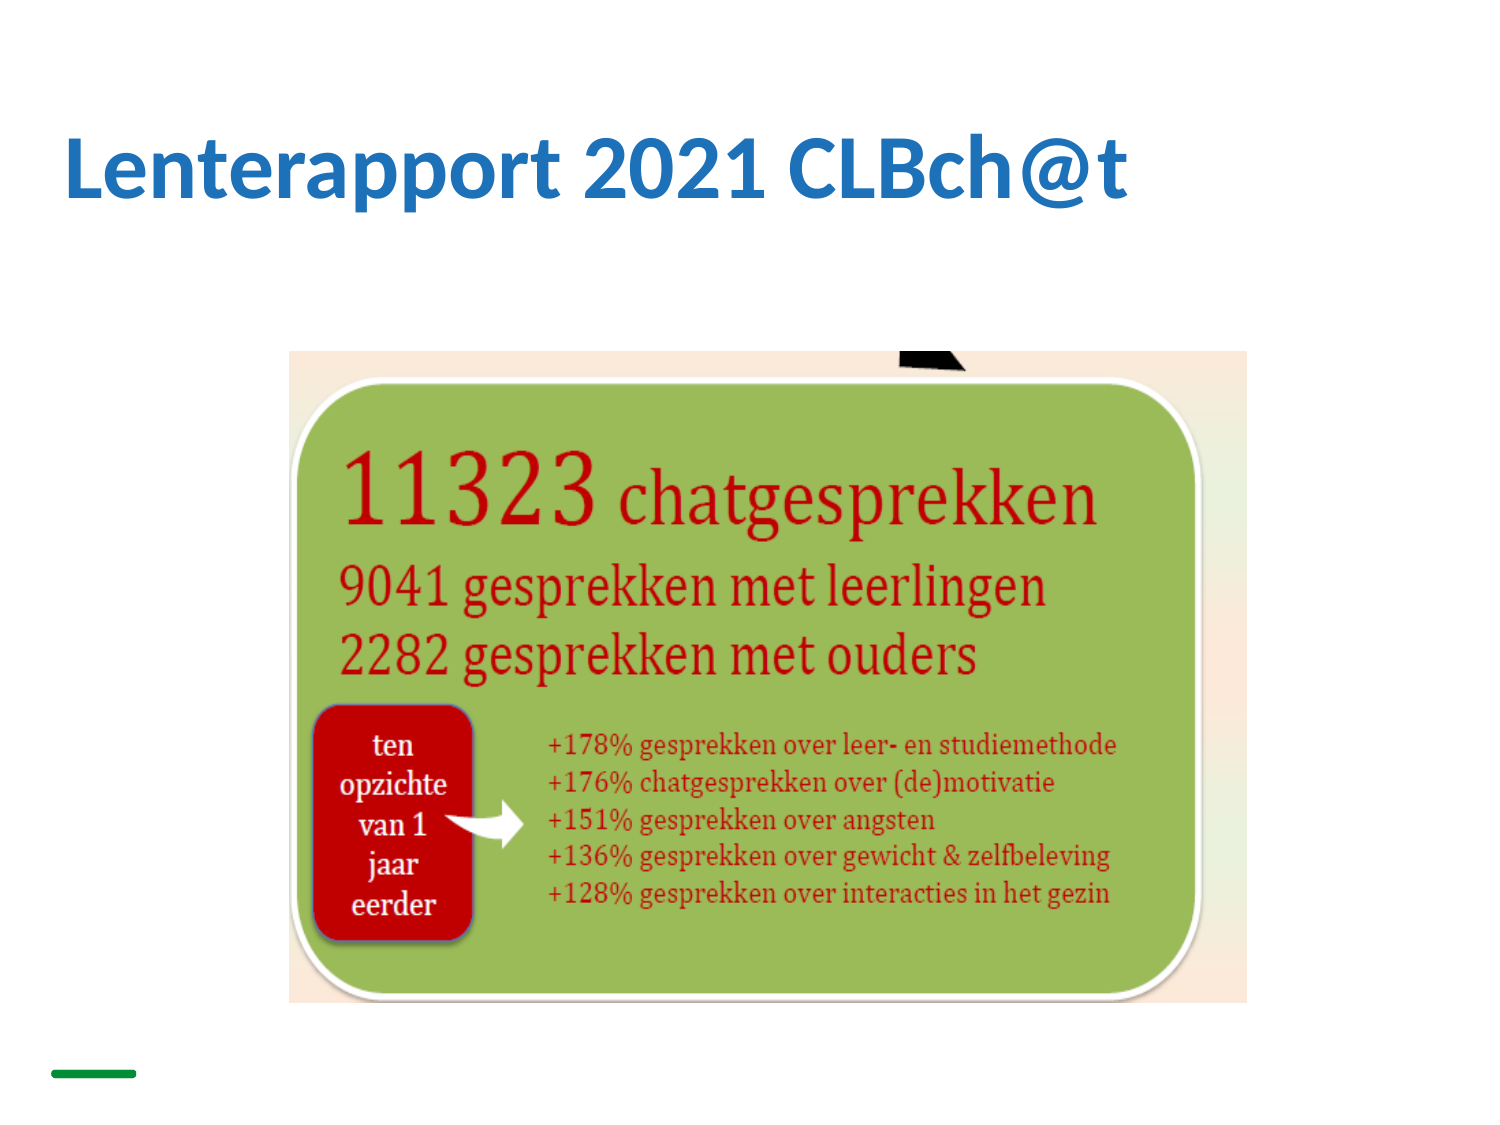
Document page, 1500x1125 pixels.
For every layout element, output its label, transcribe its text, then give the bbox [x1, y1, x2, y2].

picture [49, 1065, 138, 1082]
title Lenterapport 2021 CLBch@t [49, 59, 1443, 278]
picture [289, 351, 1247, 1003]
